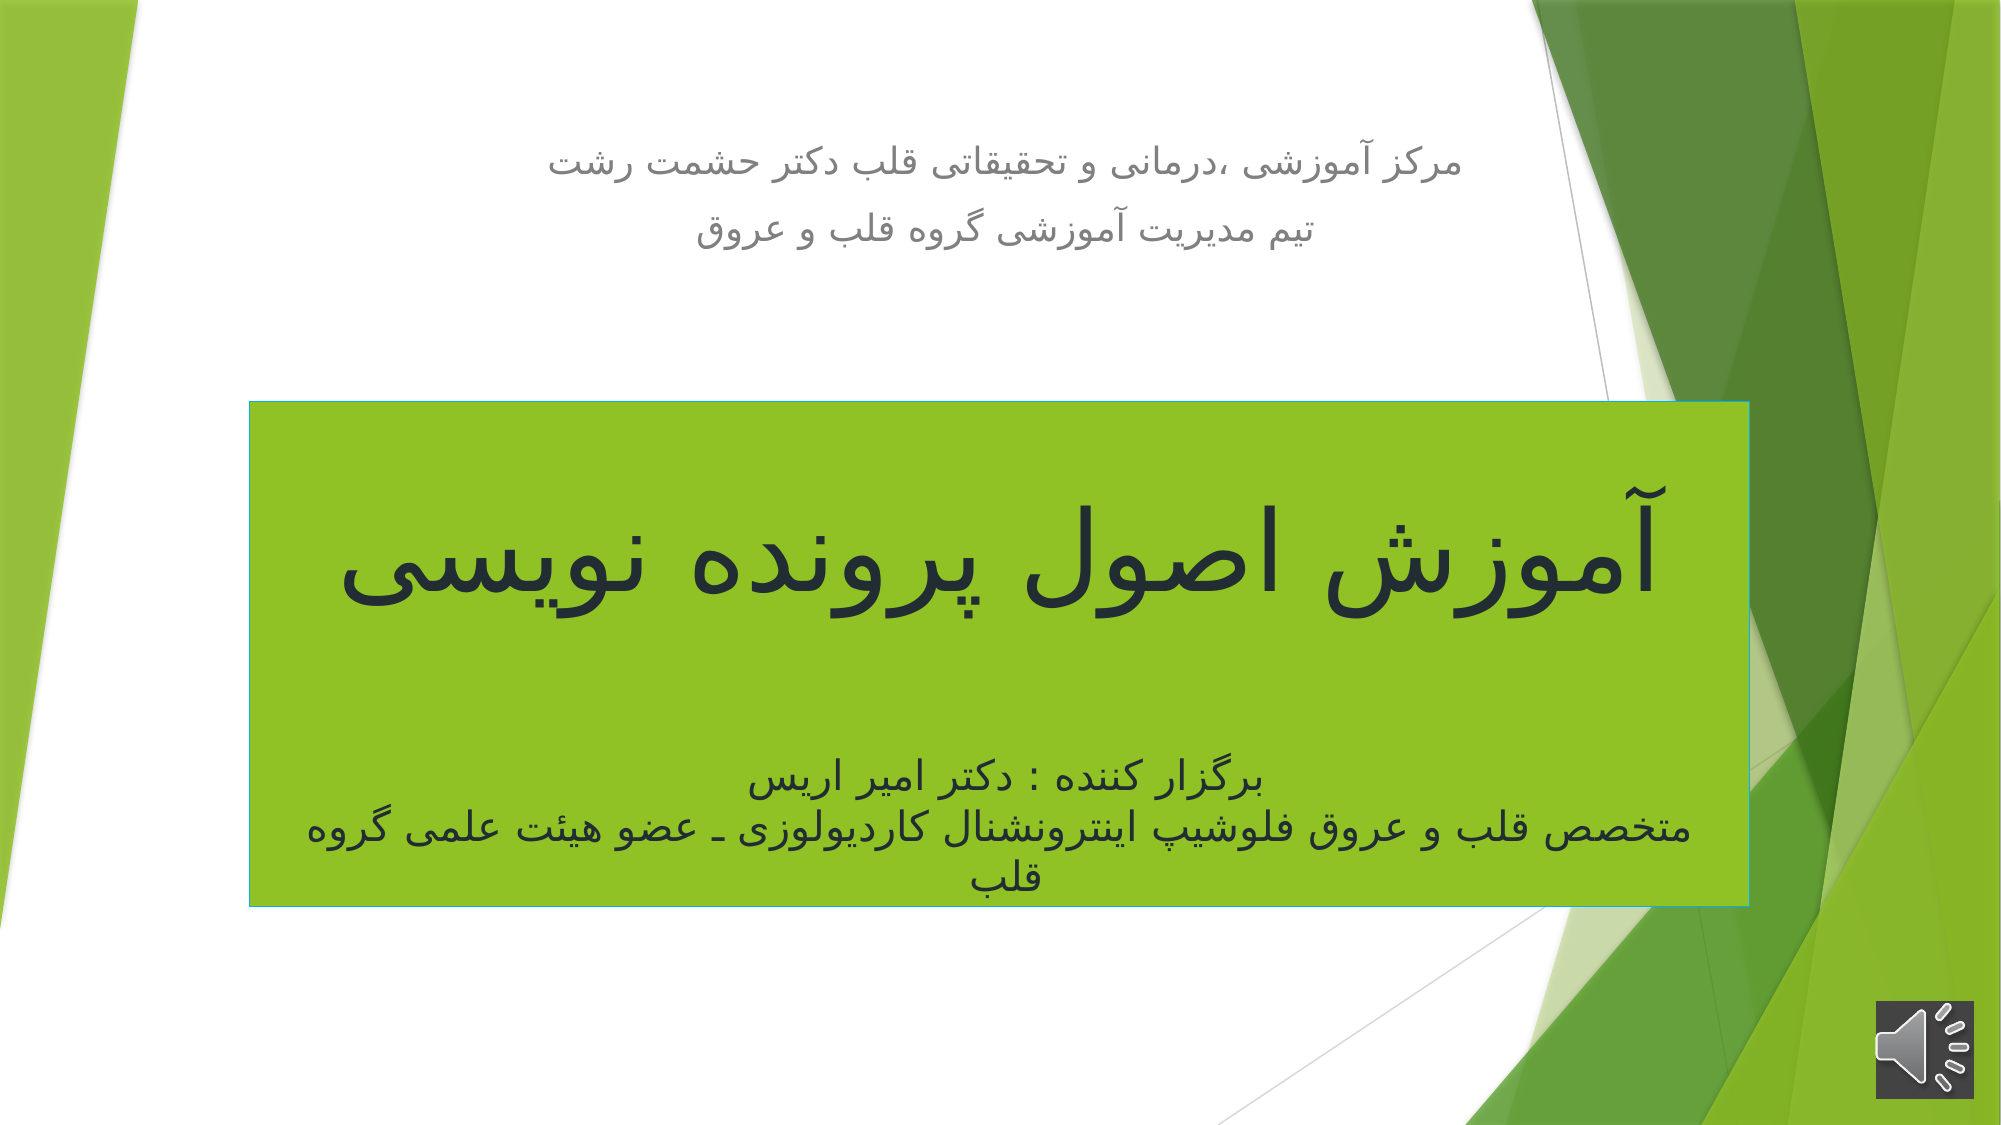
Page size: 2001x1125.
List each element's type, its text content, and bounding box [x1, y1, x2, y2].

subtitle مرکز آموزشی ،درمانی و تحقیقاتی قلب دکتر حشمت رشت تیم مدیریت آموزشی گروه قلب و عروق [249, 130, 1750, 307]
title آموزش اصول پرونده نویسی برگزار کننده : دکتر امیر اریس متخصص قلب و عروق فلوشیپ اینترونشنال کاردیولوزی ـ عضو هیئت علمی گروه قلب [249, 401, 1750, 907]
picture [1874, 999, 1976, 1101]
